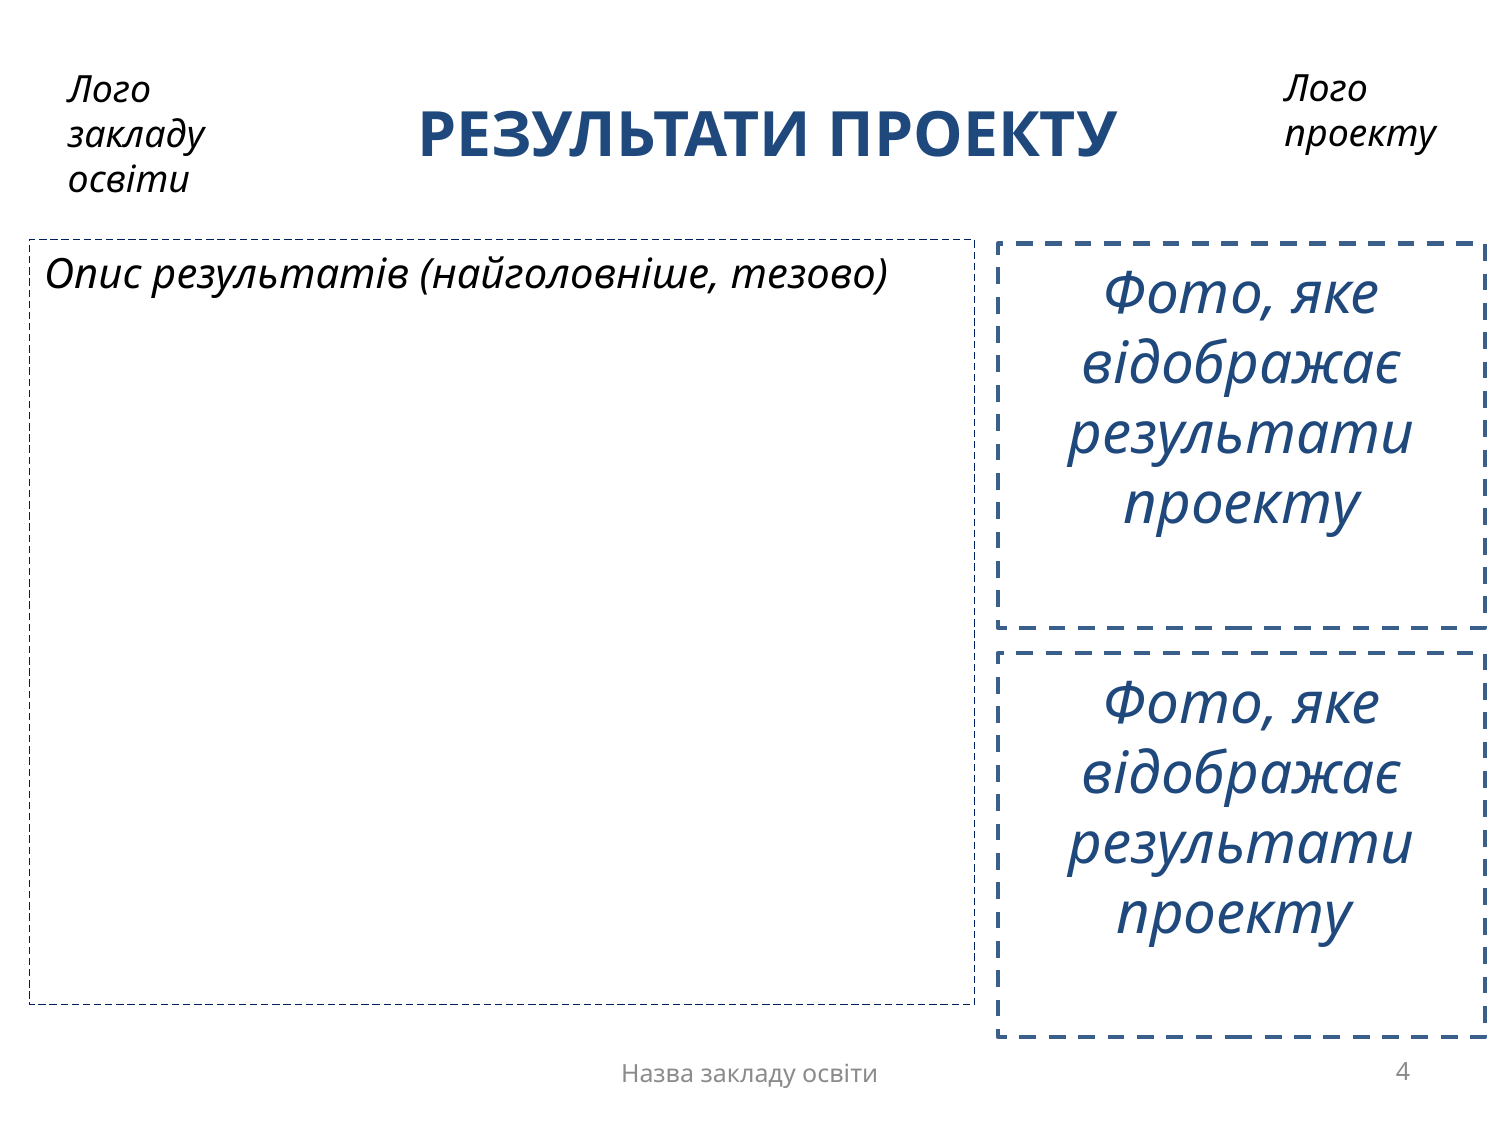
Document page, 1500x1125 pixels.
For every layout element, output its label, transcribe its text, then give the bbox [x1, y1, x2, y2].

slide_number 4 [1074, 1042, 1425, 1103]
text_box Лого проекту [1269, 56, 1459, 162]
text_box Опис результатів (найголовніше, тезово) [29, 239, 975, 1005]
text_box Фото, яке відображає результати проекту [996, 241, 1487, 630]
text_box Фото, яке відображає результати проекту [996, 651, 1487, 1039]
text_box РЕЗУЛЬТАТИ ПРОЕКТУ [336, 86, 1199, 177]
text_box Лого закладу освіти [53, 58, 243, 208]
footer Назва закладу освіти [512, 1042, 988, 1103]
